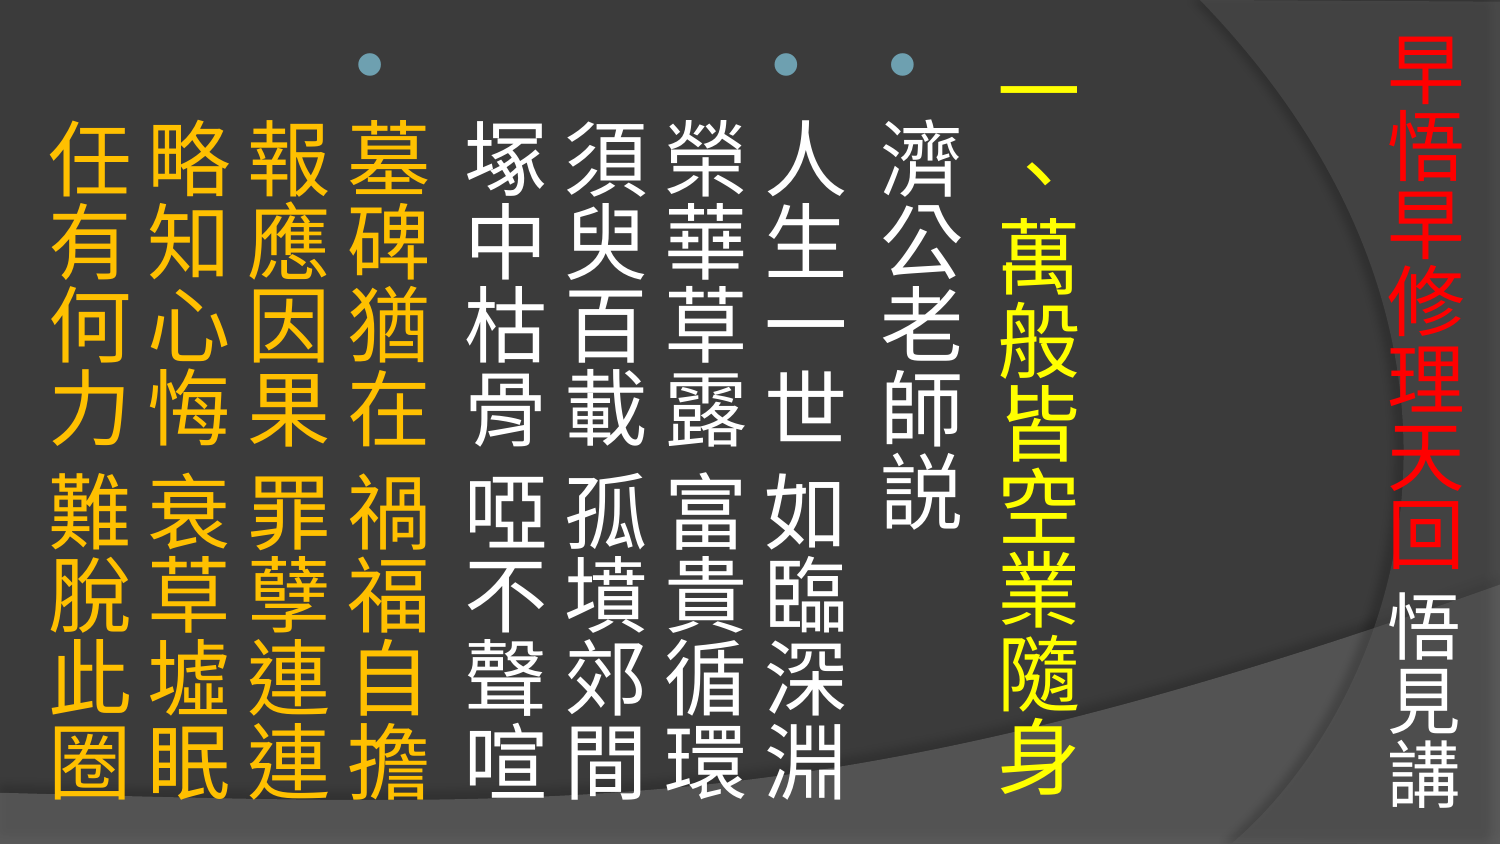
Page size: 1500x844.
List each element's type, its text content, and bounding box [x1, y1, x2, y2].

list 一、萬般皆空業隨身 濟公老師説 人生一世 如臨深淵 榮華草露 富貴循環 須臾百載 孤墳郊間 塚中枯骨 啞不聲喧 墓碑猶在 禍福自擔 報應因果 罪孽連連 略知心悔 衰草墟眠 任有何力 難脫此圈 [29, 27, 1365, 820]
title 早悟早修理天回 悟見講 [1364, 21, 1483, 820]
